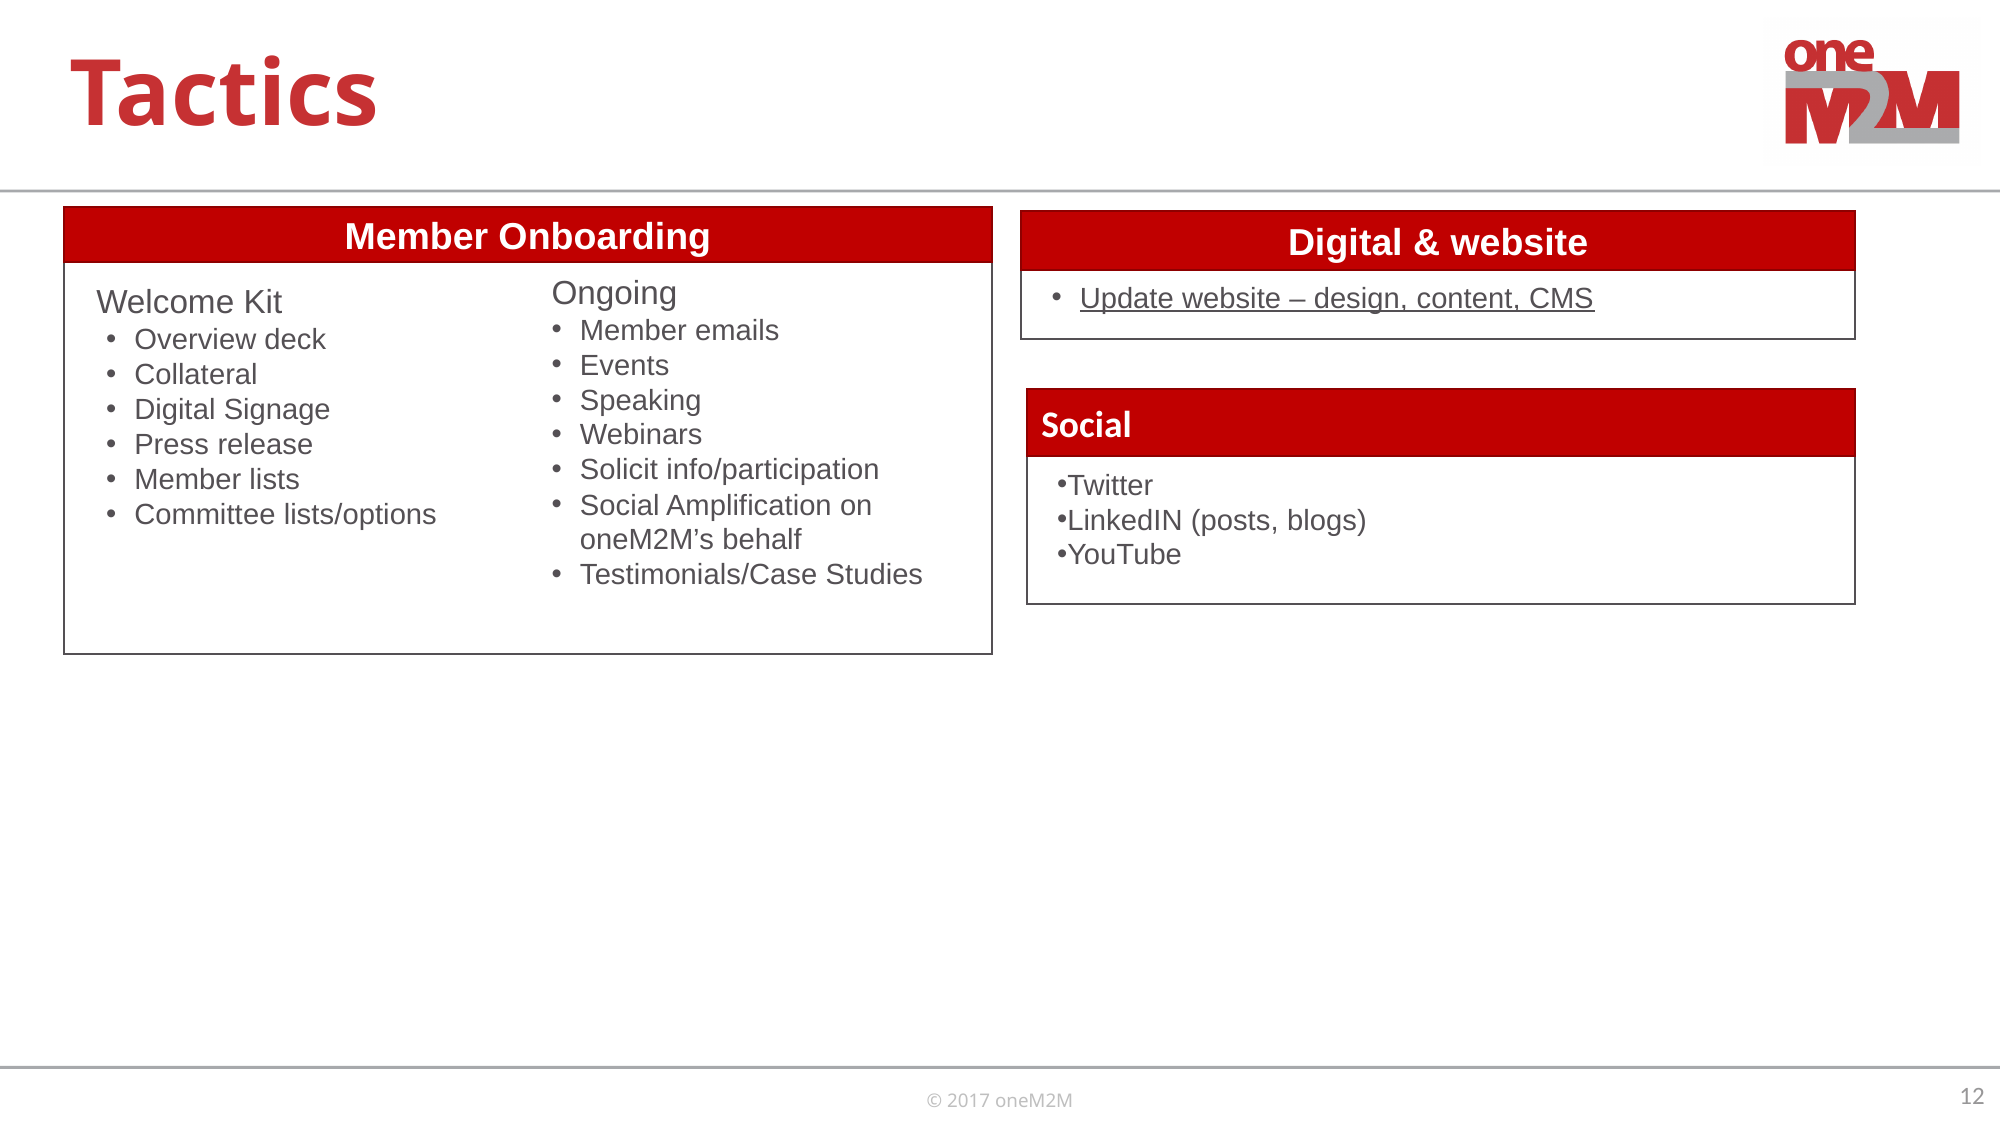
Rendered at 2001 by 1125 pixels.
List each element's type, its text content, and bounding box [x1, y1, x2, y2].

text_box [1020, 210, 1856, 339]
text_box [1026, 389, 1856, 604]
slide_number 12 [1918, 1065, 2000, 1125]
picture [1763, 17, 1981, 166]
title Tactics [54, 0, 1343, 193]
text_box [63, 206, 993, 654]
